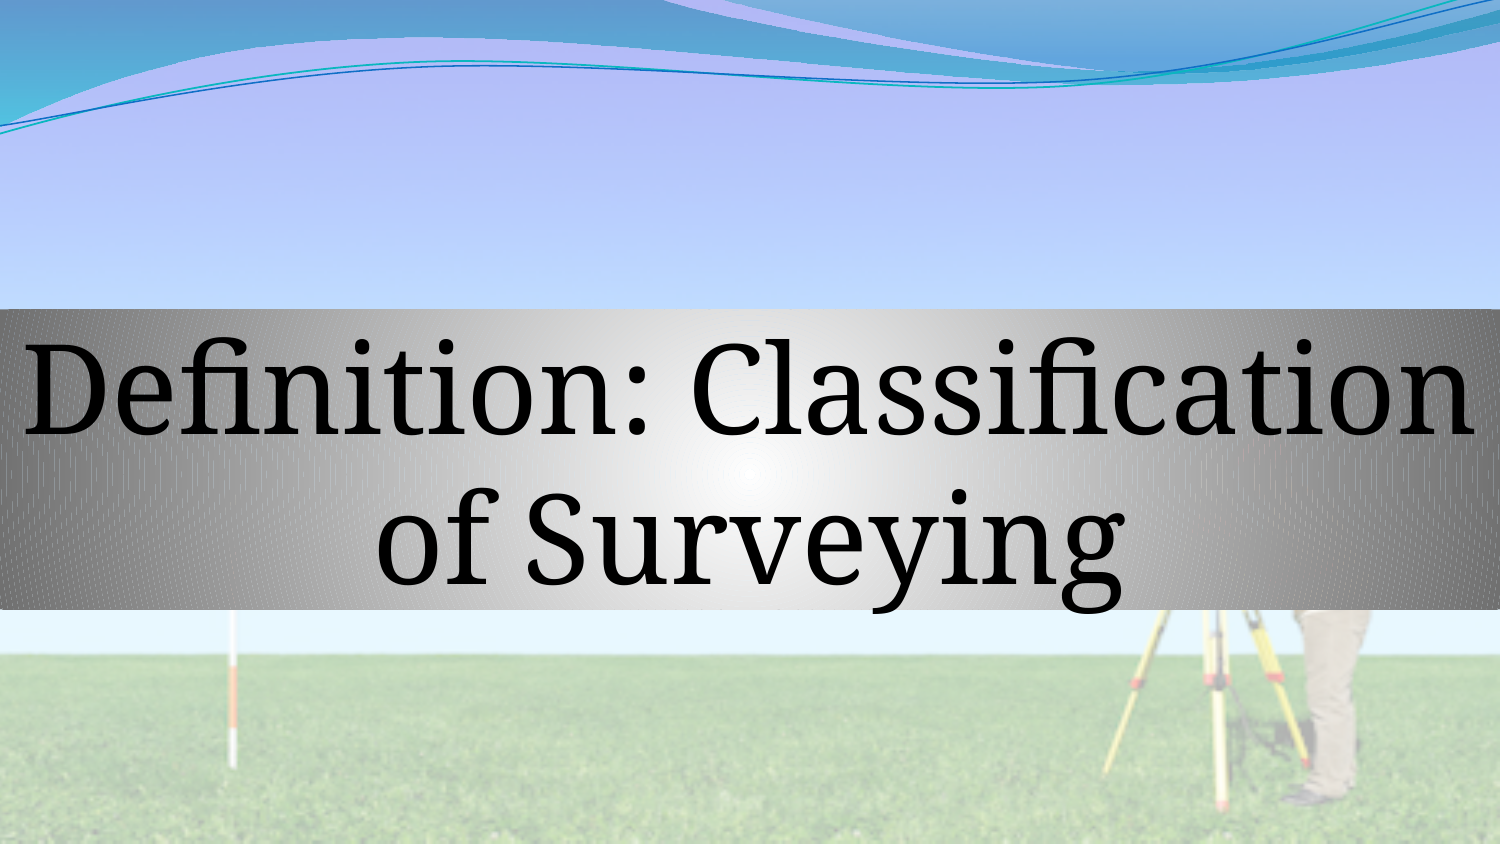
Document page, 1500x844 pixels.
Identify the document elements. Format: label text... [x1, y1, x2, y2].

title Definition: Classification of Surveying [0, 309, 1500, 610]
